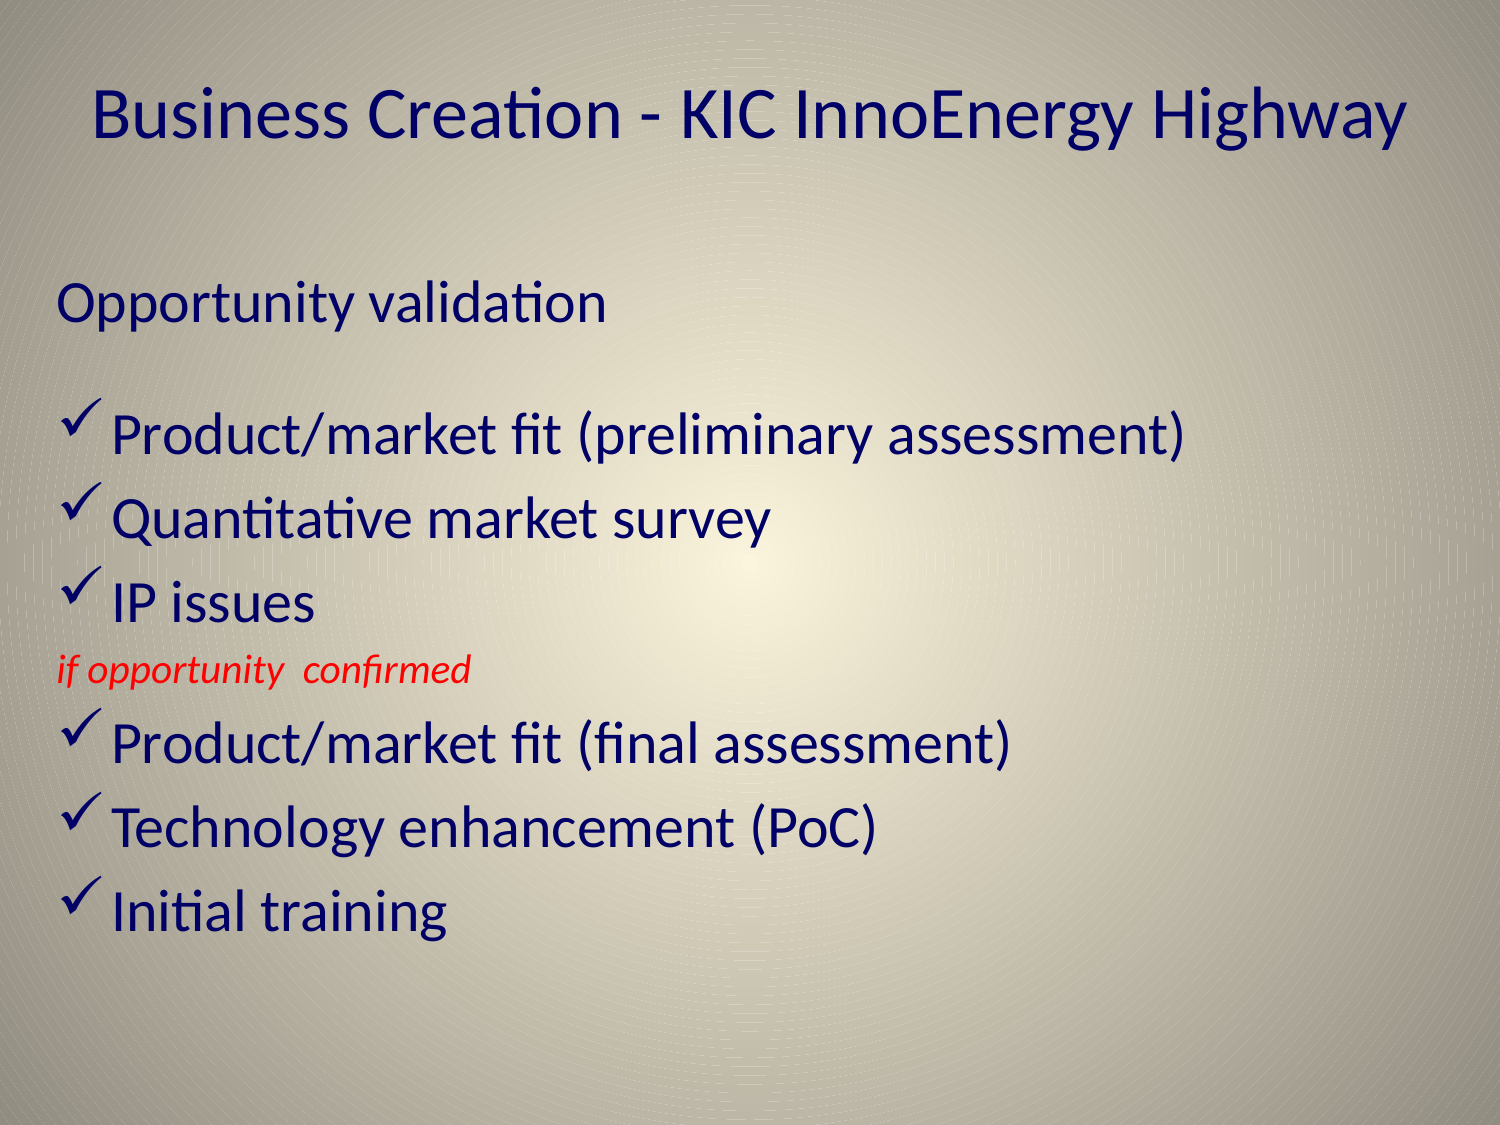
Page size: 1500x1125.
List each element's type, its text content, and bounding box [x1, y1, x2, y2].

list Opportunity validation Product/market fit (preliminary assessment) Quantitative market survey IP issues if opportunity confirmed Product/market fit (final assessment) Technology enhancement (PoC) Initial training [41, 255, 1459, 953]
title Business Creation - KIC InnoEnergy Highway [75, 45, 1425, 173]
